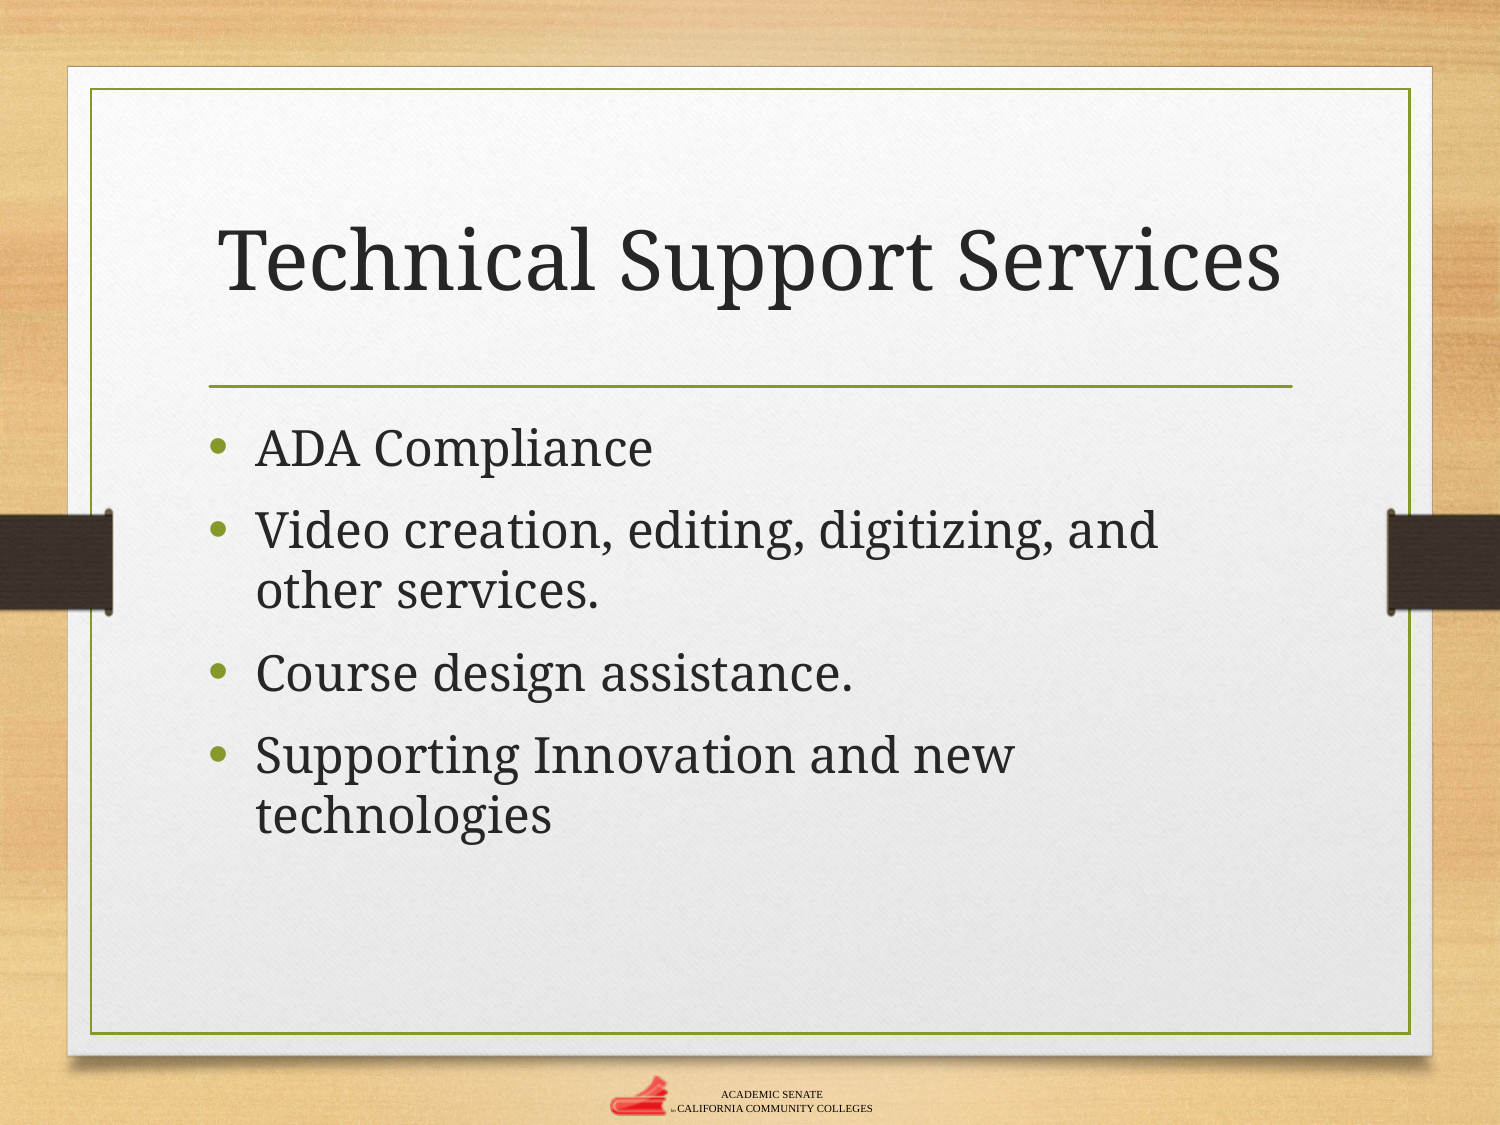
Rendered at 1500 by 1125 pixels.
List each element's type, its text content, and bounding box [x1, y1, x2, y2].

title Technical Support Services [193, 150, 1309, 365]
list ADA Compliance Video creation, editing, digitizing, and other services. Course design assistance. Supporting Innovation and new technologies [193, 408, 1309, 974]
picture [0, 0, 1500, 1125]
